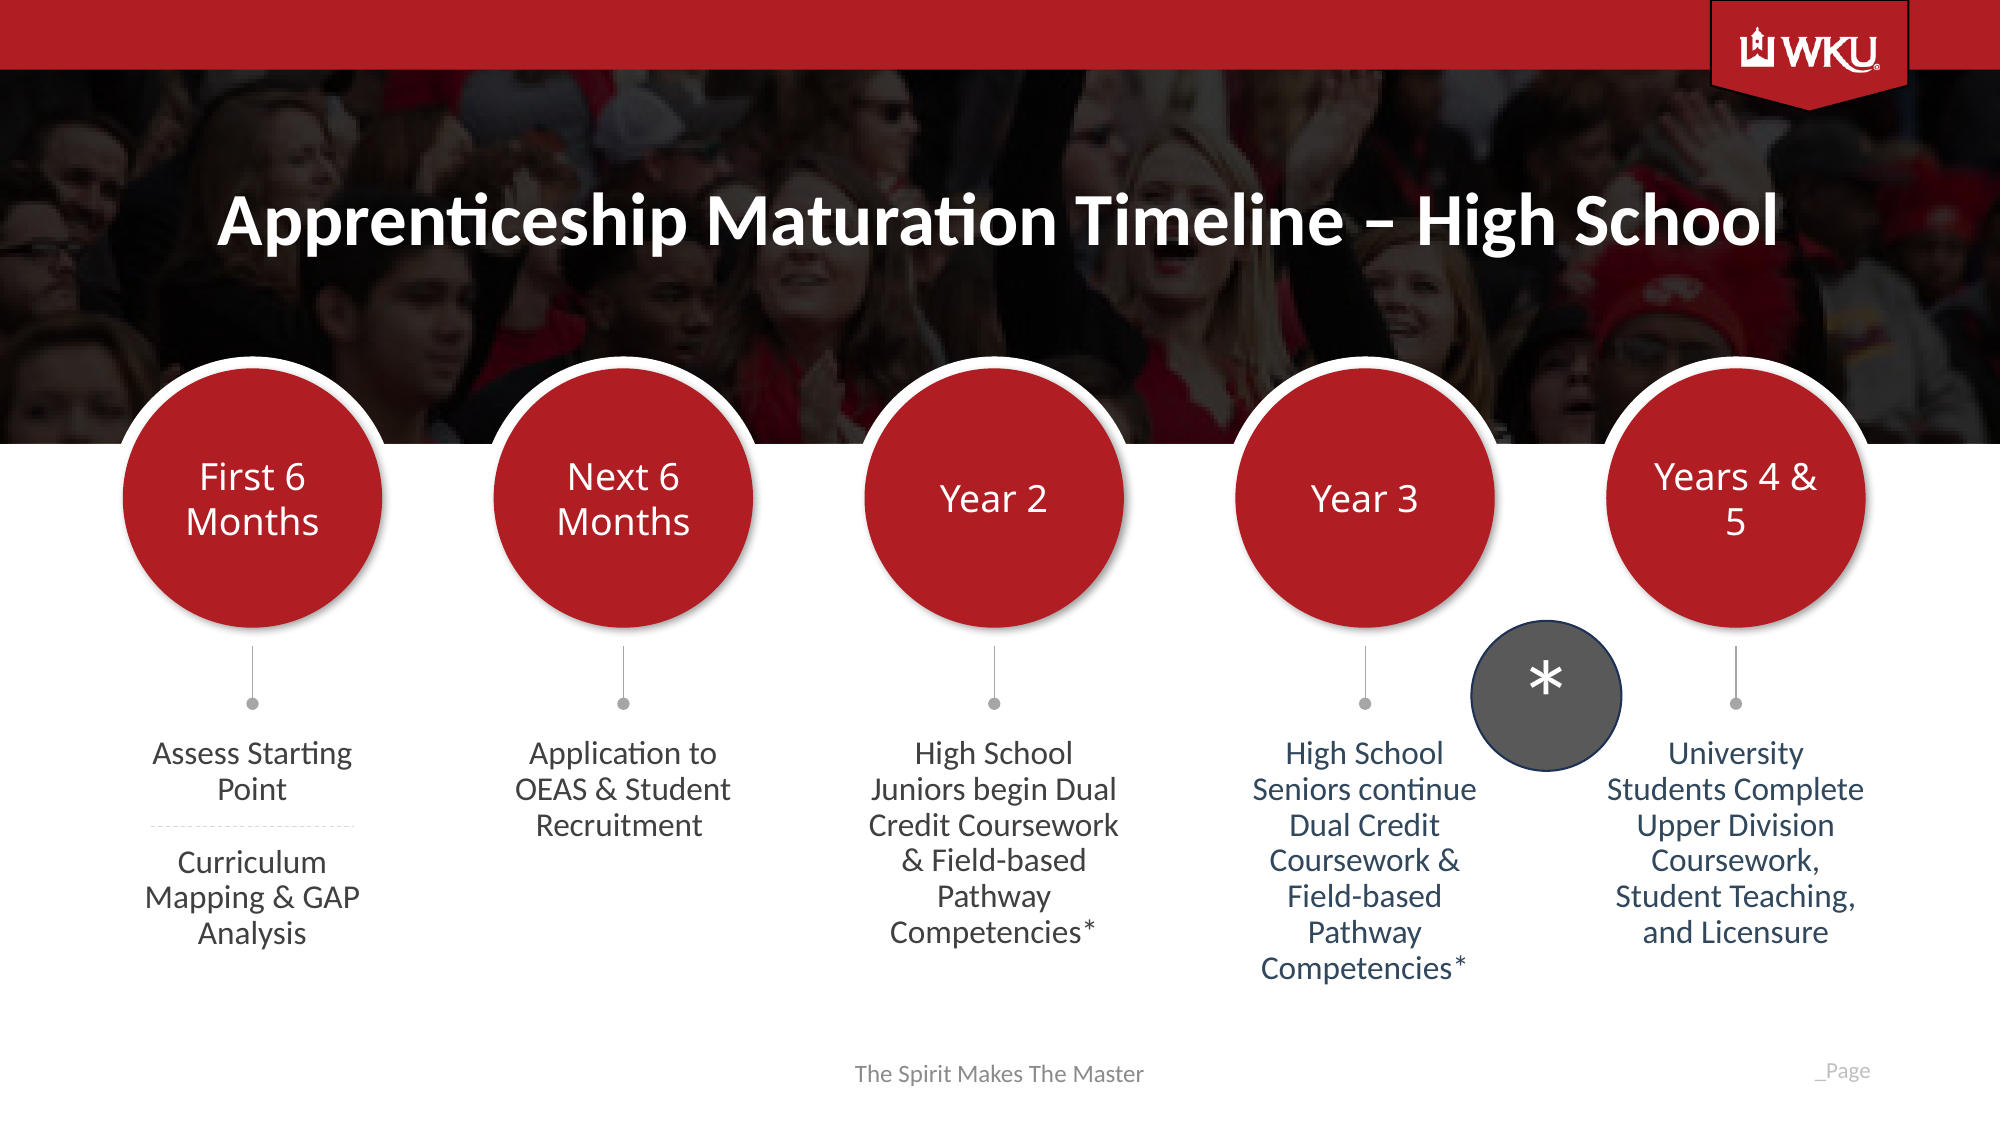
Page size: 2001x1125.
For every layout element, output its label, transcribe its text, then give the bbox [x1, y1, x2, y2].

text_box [0, 0, 2000, 112]
text_box High School Juniors begin Dual Credit Coursework & Field-based Pathway Competencies* [864, 735, 1124, 951]
footer The Spirit Makes The Master [662, 1042, 1338, 1103]
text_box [109, 356, 1879, 642]
text_box * [1470, 642, 1623, 772]
text_box University Students Complete Upper Division Coursework, Student Teaching, and Licensure [1606, 735, 1866, 951]
text_box High School Seniors continue Dual Credit Coursework & Field-based Pathway Competencies* [1235, 735, 1495, 987]
text_box Application to OEAS & Student Recruitment [493, 735, 753, 844]
text_box Assess Starting Point [122, 735, 383, 808]
picture [0, 112, 2000, 444]
text_box Curriculum Mapping & GAP Analysis [122, 844, 383, 953]
